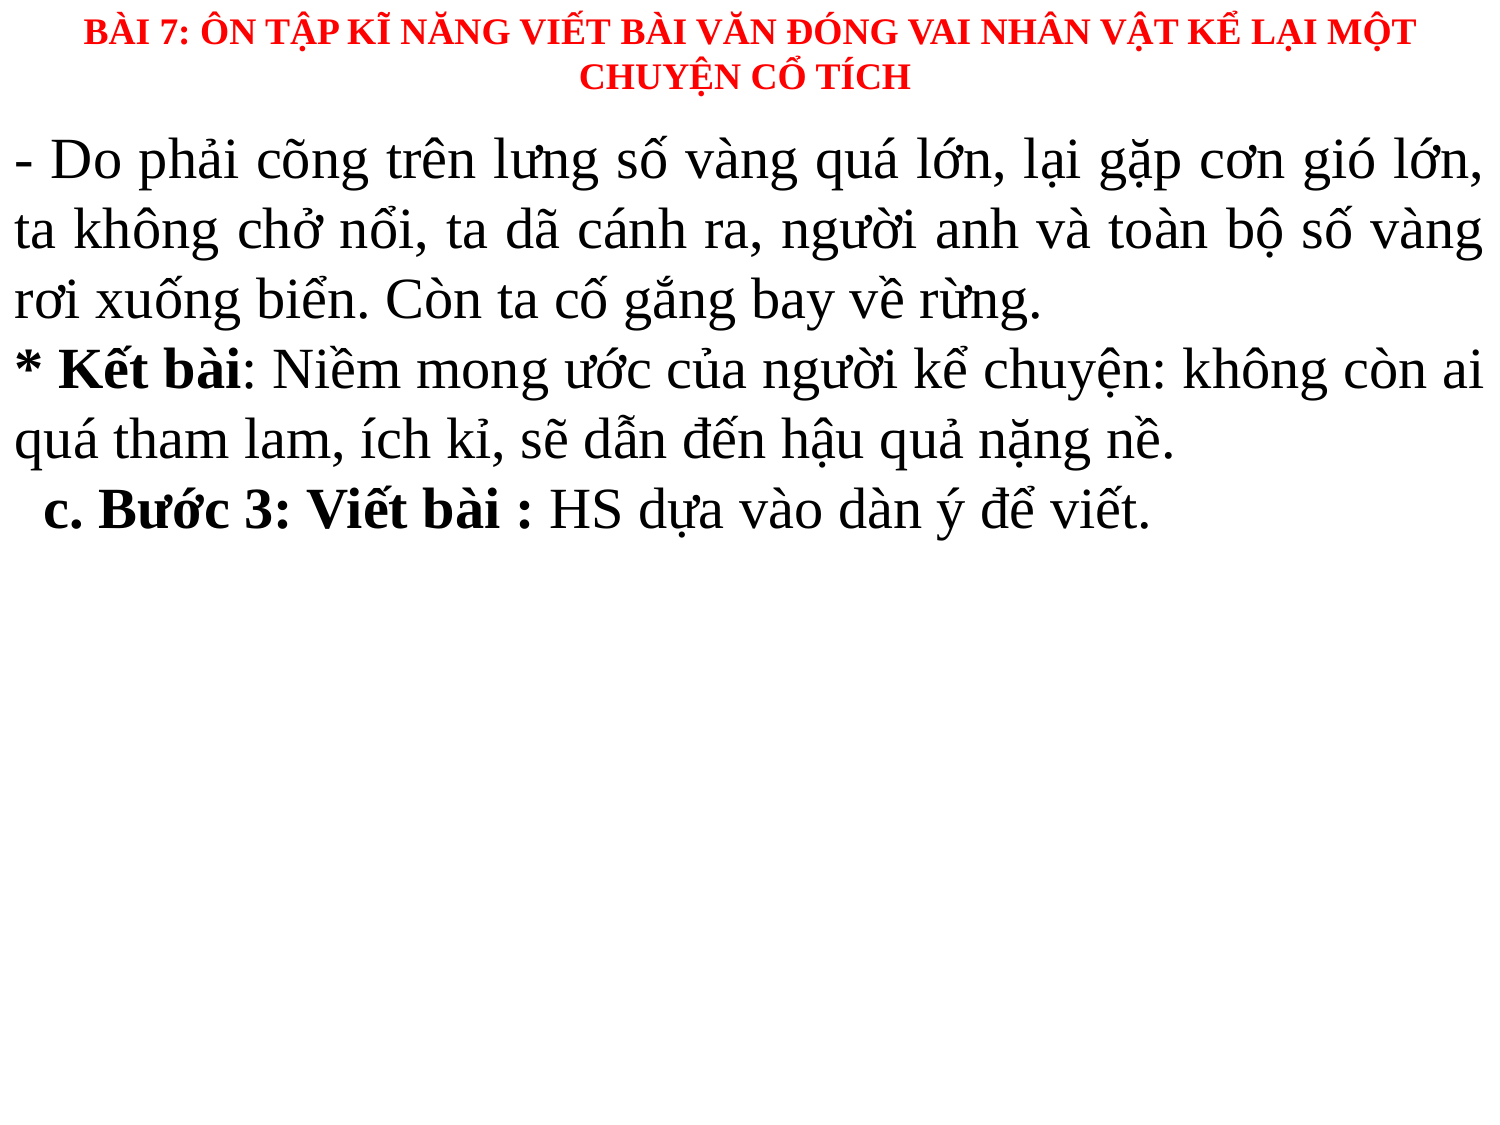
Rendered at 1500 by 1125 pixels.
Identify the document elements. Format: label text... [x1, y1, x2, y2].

text_box BÀI 7: ÔN TẬP KĨ NĂNG VIẾT BÀI VĂN ĐÓNG VAI NHÂN VẬT KỂ LẠI MỘT CHUYỆN CỔ TÍCH [0, 0, 1500, 112]
text_box - Do phải cõng trên lưng số vàng quá lớn, lại gặp cơn gió lớn, ta không chở nổi, ta dã cánh ra, người anh và toàn bộ số vàng rơi xuống biển. Còn ta cố gắng bay về rừng. * Kết bài: Niềm mong ước của người kể chuyện: không còn ai quá tham lam, ích kỉ, sẽ dẫn đến hậu quả nặng nề. c. Bước 3: Viết bài : HS dựa vào dàn ý để viết. [0, 112, 1500, 618]
